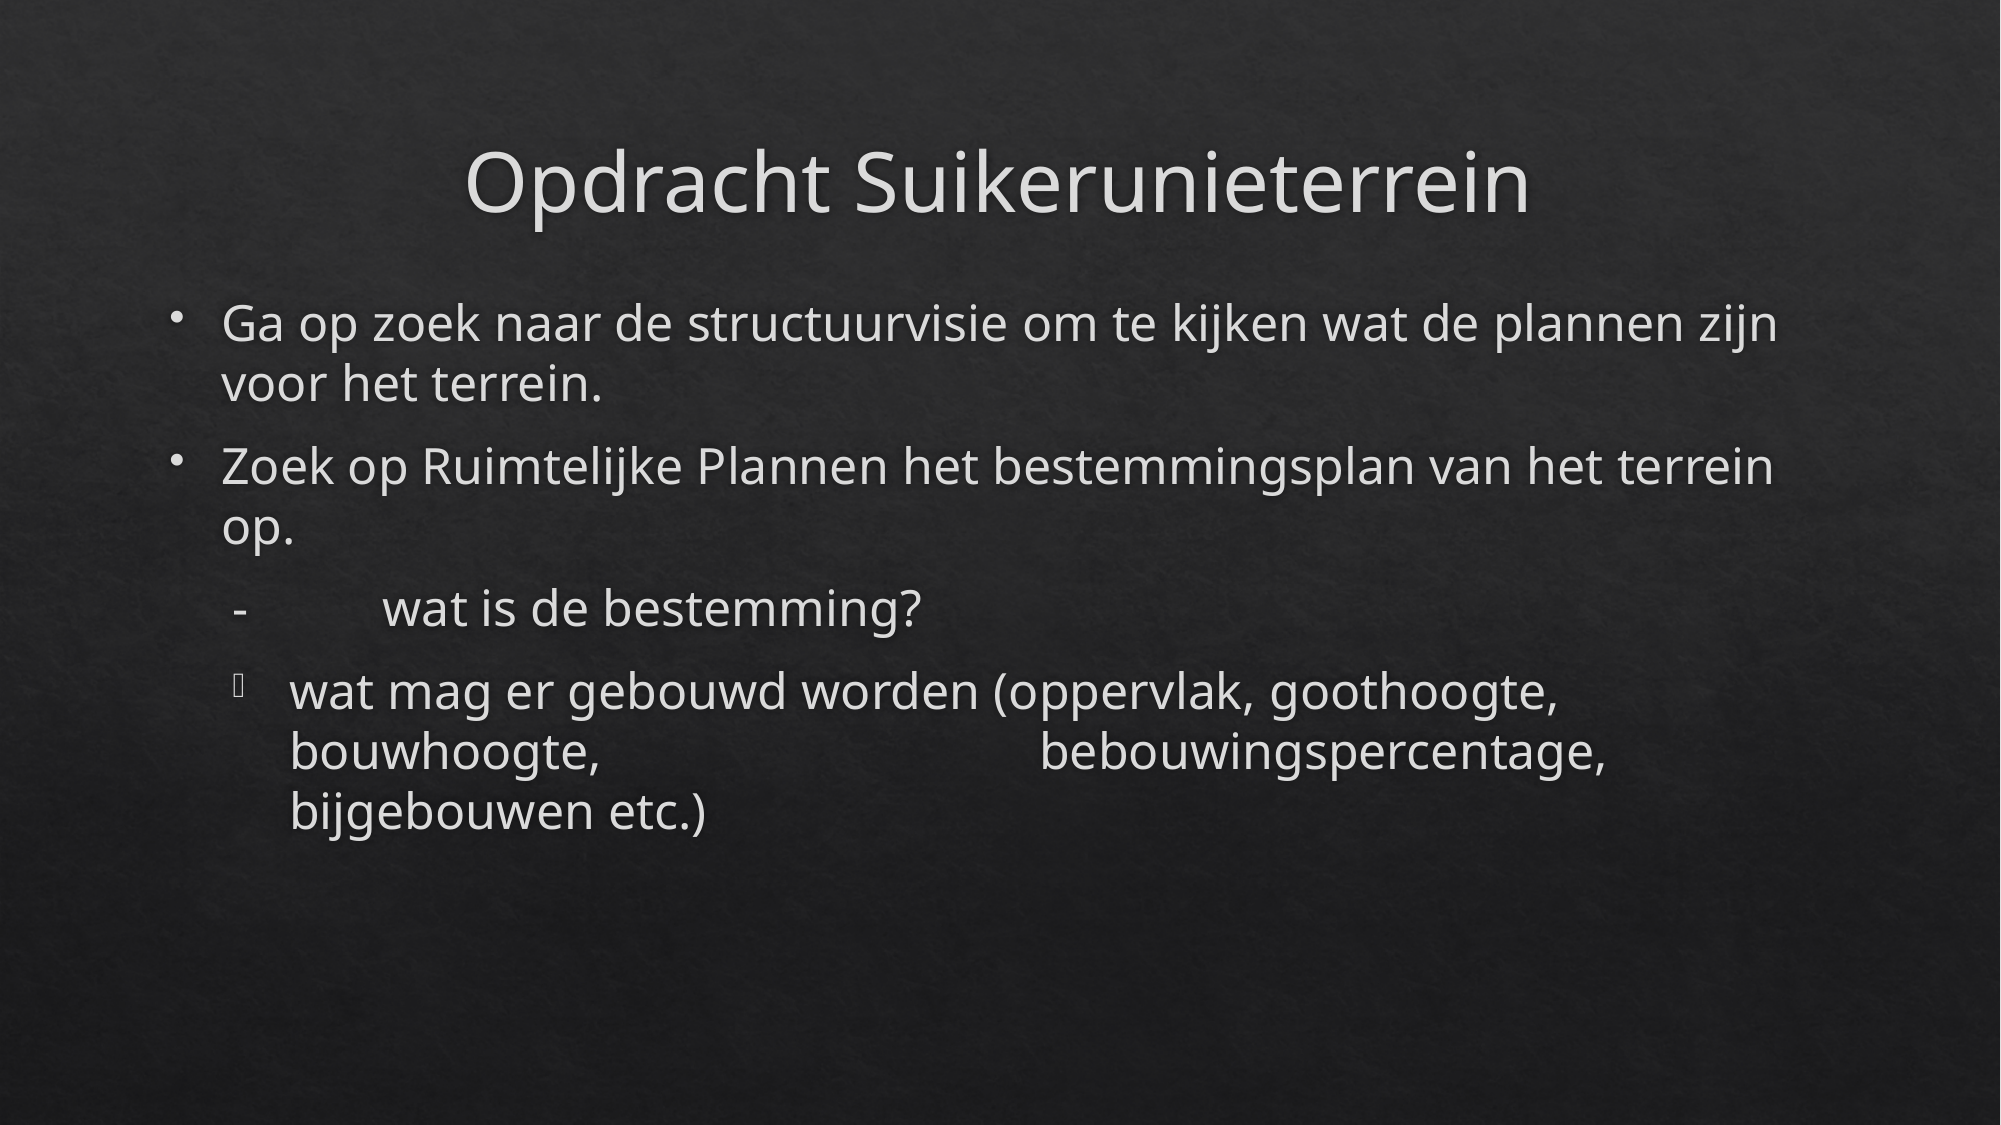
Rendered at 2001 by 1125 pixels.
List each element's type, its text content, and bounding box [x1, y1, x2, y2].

title Opdracht Suikerunieterrein [149, 99, 1849, 260]
list Ga op zoek naar de structuurvisie om te kijken wat de plannen zijn voor het terrein. Zoek op Ruimtelijke Plannen het bestemmingsplan van het terrein op. - wat is de bestemming? wat mag er gebouwd worden (oppervlak, goothoogte, bouwhoogte, bebouwingspercentage, bijgebouwen etc.) [149, 284, 1849, 950]
